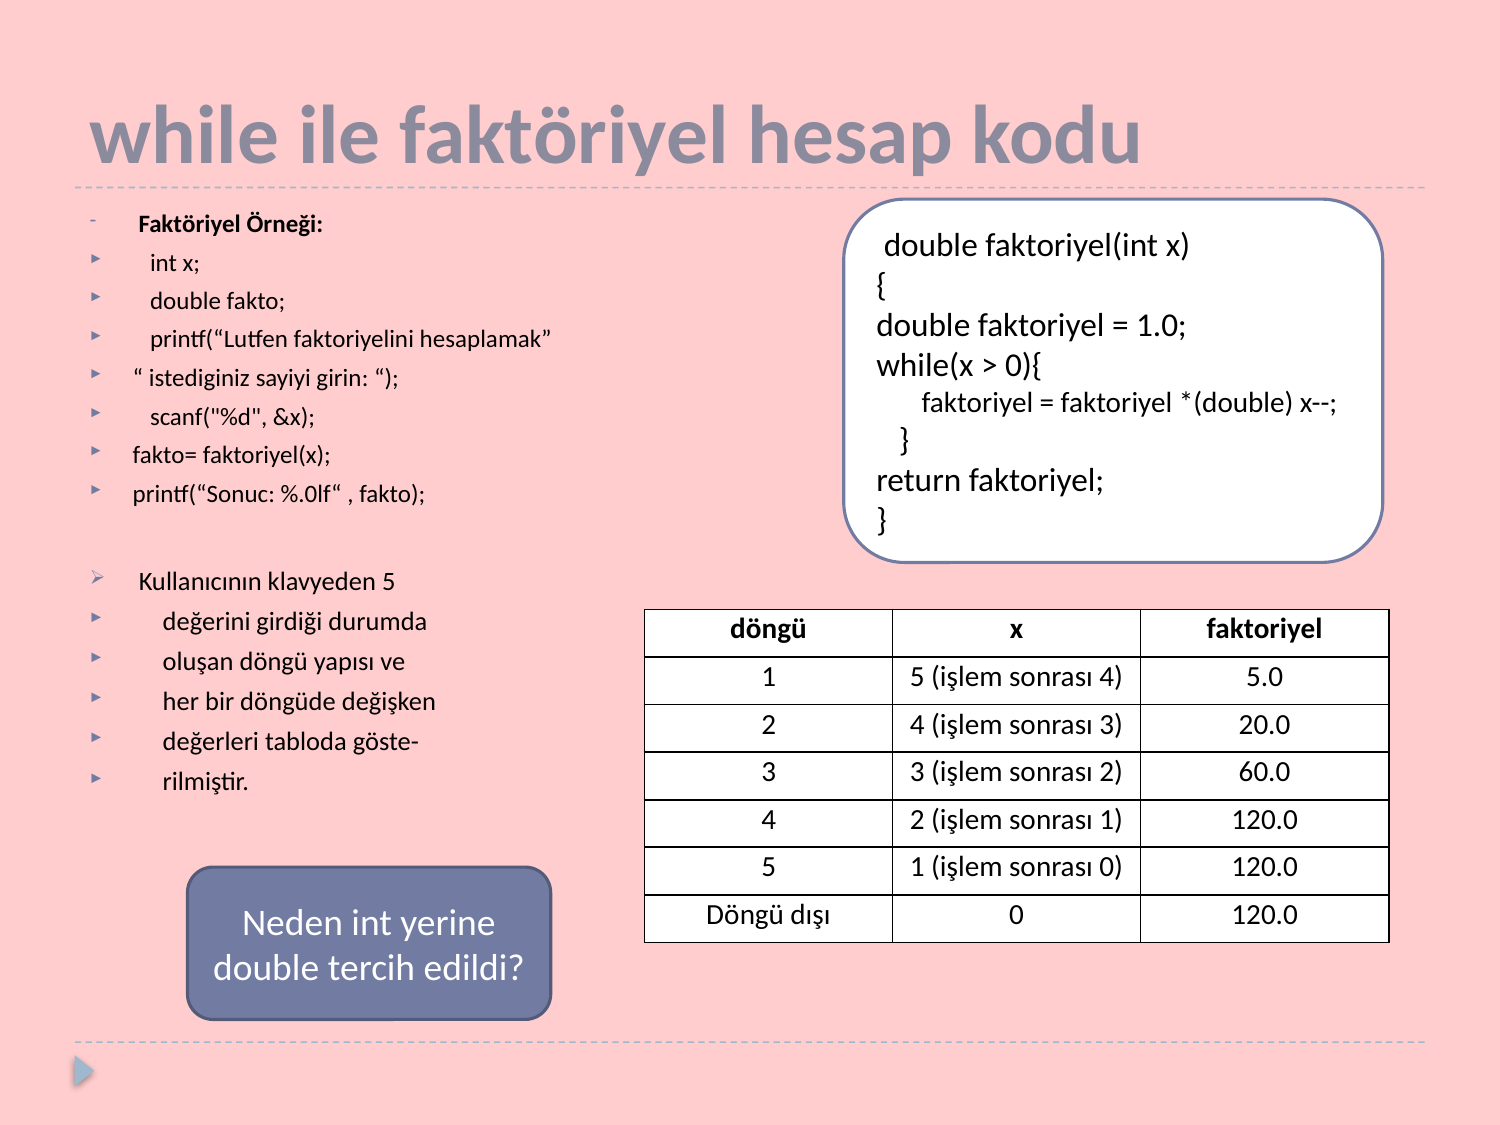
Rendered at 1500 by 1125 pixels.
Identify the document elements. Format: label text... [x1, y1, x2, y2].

title while ile faktöriyel hesap kodu [75, 24, 1425, 188]
table_cell 120.0 [1141, 896, 1388, 942]
table_cell 2 (işlem sonrası 1) [893, 801, 1140, 846]
table_cell 60.0 [1141, 753, 1388, 799]
table_cell 3 (işlem sonrası 2) [893, 753, 1140, 799]
table_cell 1 [645, 658, 892, 704]
table_cell Döngü dışı [645, 896, 892, 942]
table_cell 1 (işlem sonrası 0) [893, 848, 1140, 894]
table_cell 4 (işlem sonrası 3) [893, 705, 1140, 751]
table_cell 20.0 [1141, 705, 1388, 751]
table_cell 120.0 [1141, 801, 1388, 846]
table_cell 2 [645, 705, 892, 751]
table_cell 5.0 [1141, 658, 1388, 704]
table_cell 120.0 [1141, 848, 1388, 894]
table_cell 0 [893, 896, 1140, 942]
table_header faktoriyel [1141, 610, 1388, 656]
text_box Neden int yerine double tercih edildi? [185, 865, 553, 1022]
table_header döngü [645, 610, 892, 656]
table_header x [893, 610, 1140, 656]
table_cell 3 [645, 753, 892, 799]
table_cell 4 [645, 801, 892, 846]
table_cell 5 (işlem sonrası 4) [893, 658, 1140, 704]
text_box double faktoriyel(int x) { double faktoriyel = 1.0; while(x > 0){ faktoriyel = faktoriyel *(double) x--; } return faktoriyel; } [842, 197, 1385, 565]
table_cell 5 [645, 848, 892, 894]
list Faktöriyel Örneği: int x; double fakto; printf(“Lutfen faktoriyelini hesaplamak” “ istediginiz sayiyi girin: “); scanf("%d", &x); fakto= faktoriyel(x); printf(“Sonuc: %.0lf“ , fakto); Kullanıcının klavyeden 5 değerini girdiği durumda oluşan döngü yapısı ve her bir döngüde değişken değerleri tabloda göste- rilmiştir. [75, 200, 1425, 809]
